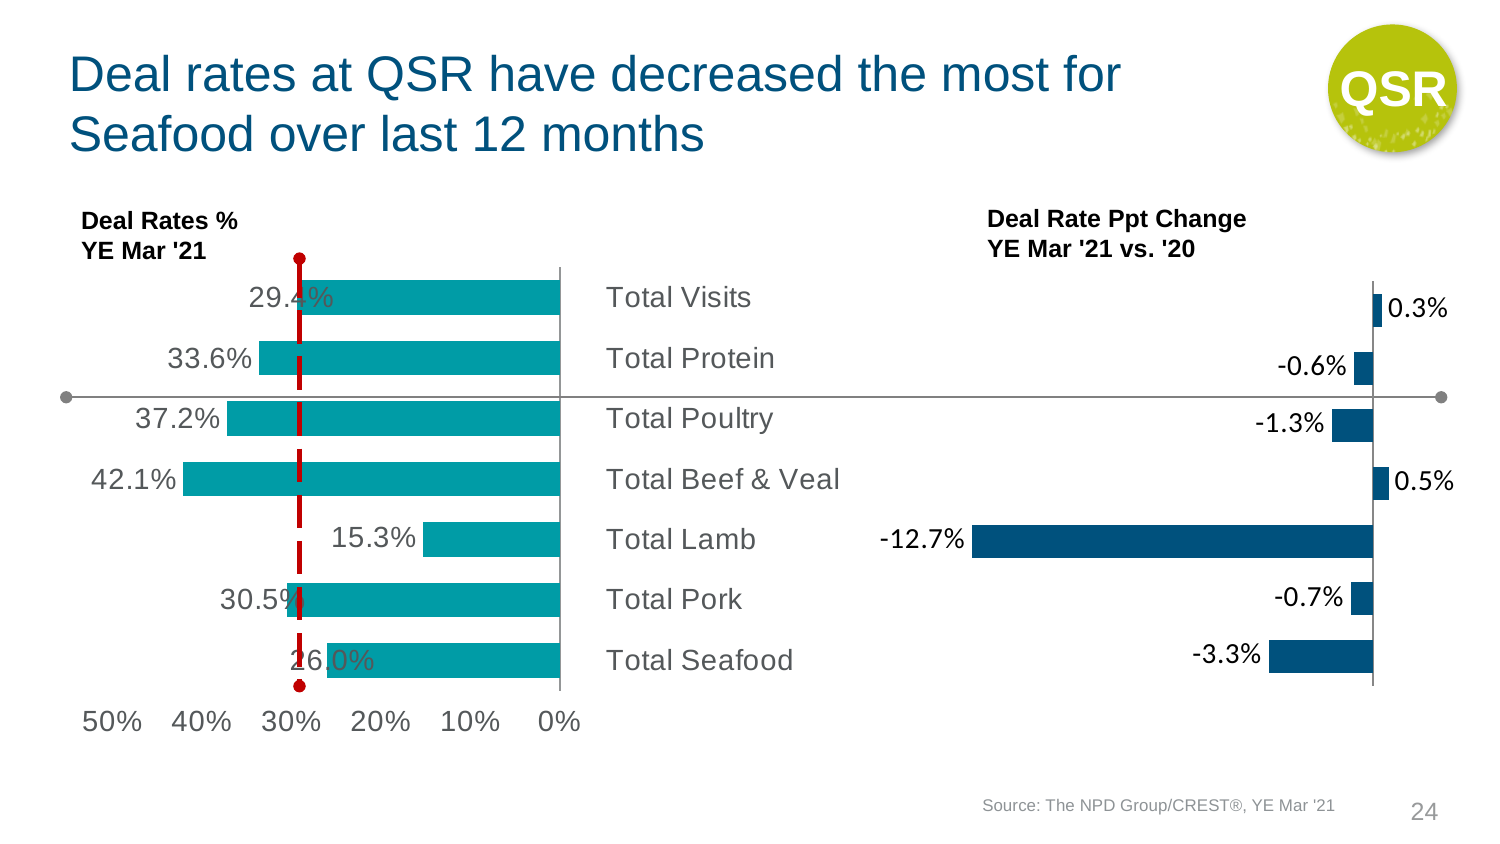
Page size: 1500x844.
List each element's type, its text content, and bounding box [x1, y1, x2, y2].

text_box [1302, 24, 1485, 153]
text_box Deal Rates % YE Mar '21 [66, 196, 516, 255]
list Source: The NPD Group/CREST®, YE Mar '21 [967, 787, 1408, 833]
slide_number 24 [1364, 787, 1454, 834]
title Deal rates at QSR have decreased the most for Seafood over last 12 months [53, 75, 1186, 129]
chart [65, 257, 1460, 751]
text_box Deal Rate Ppt Change YE Mar '21 vs. '20 [972, 194, 1400, 257]
